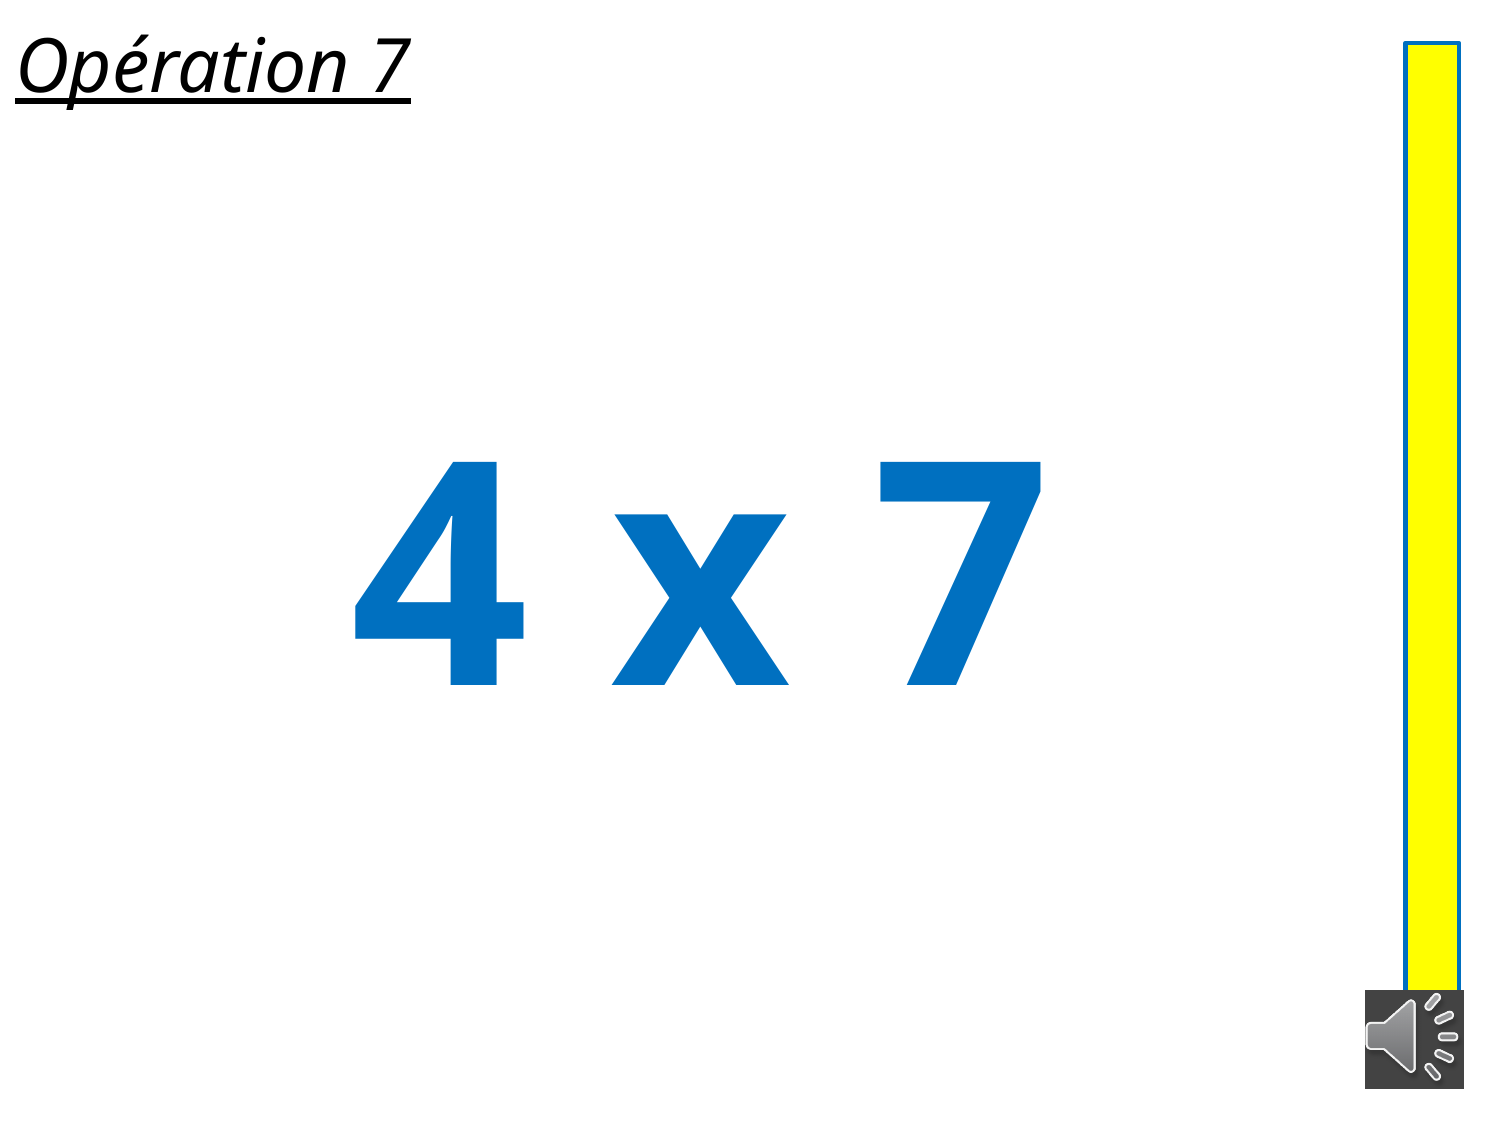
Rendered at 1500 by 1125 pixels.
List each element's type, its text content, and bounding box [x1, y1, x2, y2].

title Opération 7 [0, 0, 502, 126]
picture [1364, 989, 1465, 1090]
text_box 4 x 7 [0, 365, 1403, 756]
text_box [1403, 41, 1461, 987]
